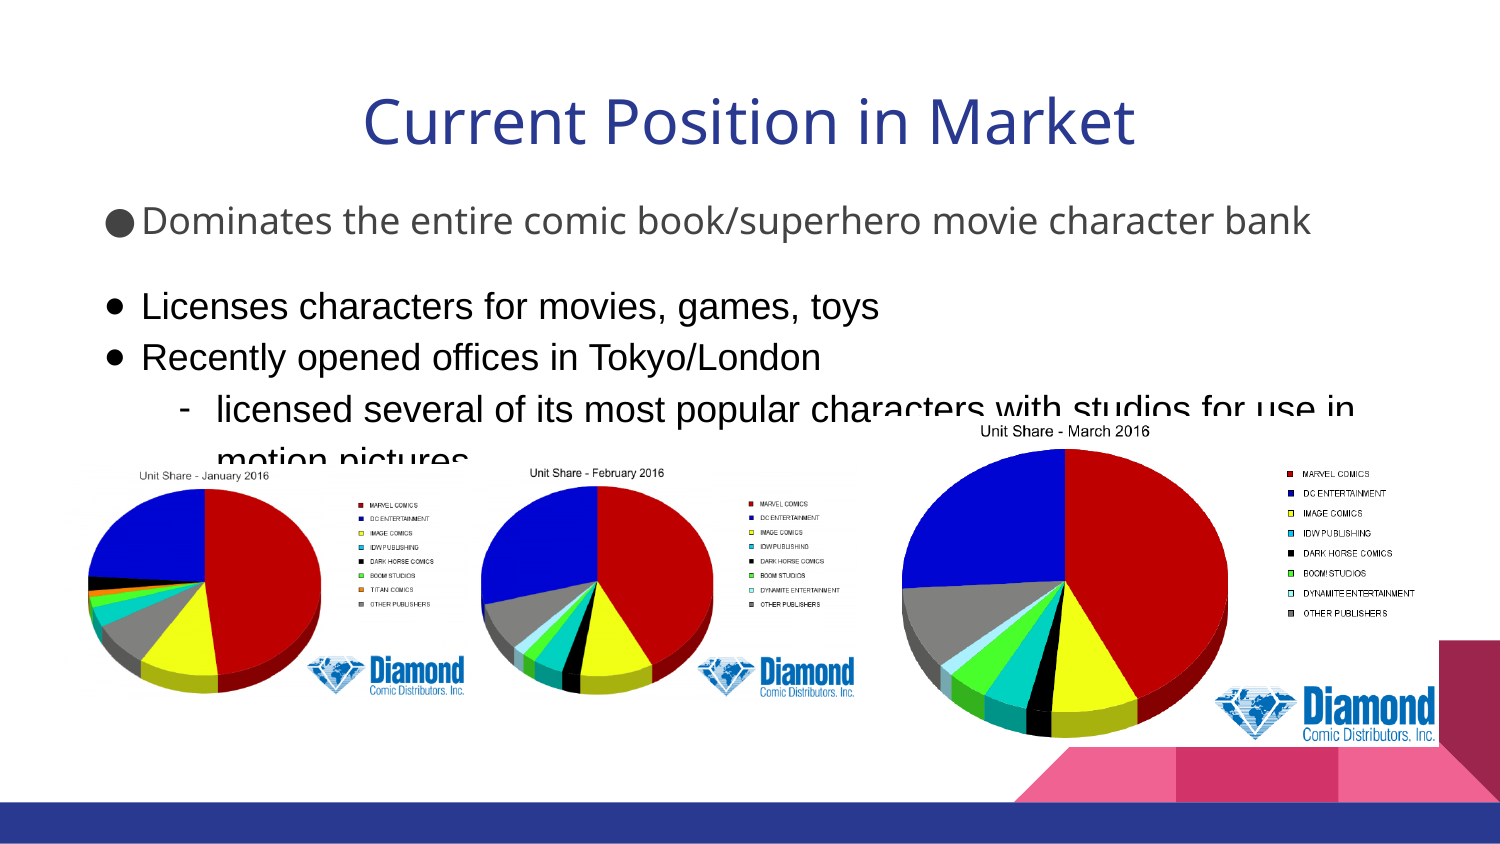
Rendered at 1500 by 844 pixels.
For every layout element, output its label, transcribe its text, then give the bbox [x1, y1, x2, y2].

title Current Position in Market [51, 67, 1449, 167]
picture [872, 416, 1439, 747]
list Dominates the entire comic book/superhero movie character bank Licenses characters for movies, games, toys Recently opened offices in Tokyo/London licensed several of its most popular characters with studios for use in motion pictures [51, 174, 1449, 723]
picture [62, 462, 858, 701]
